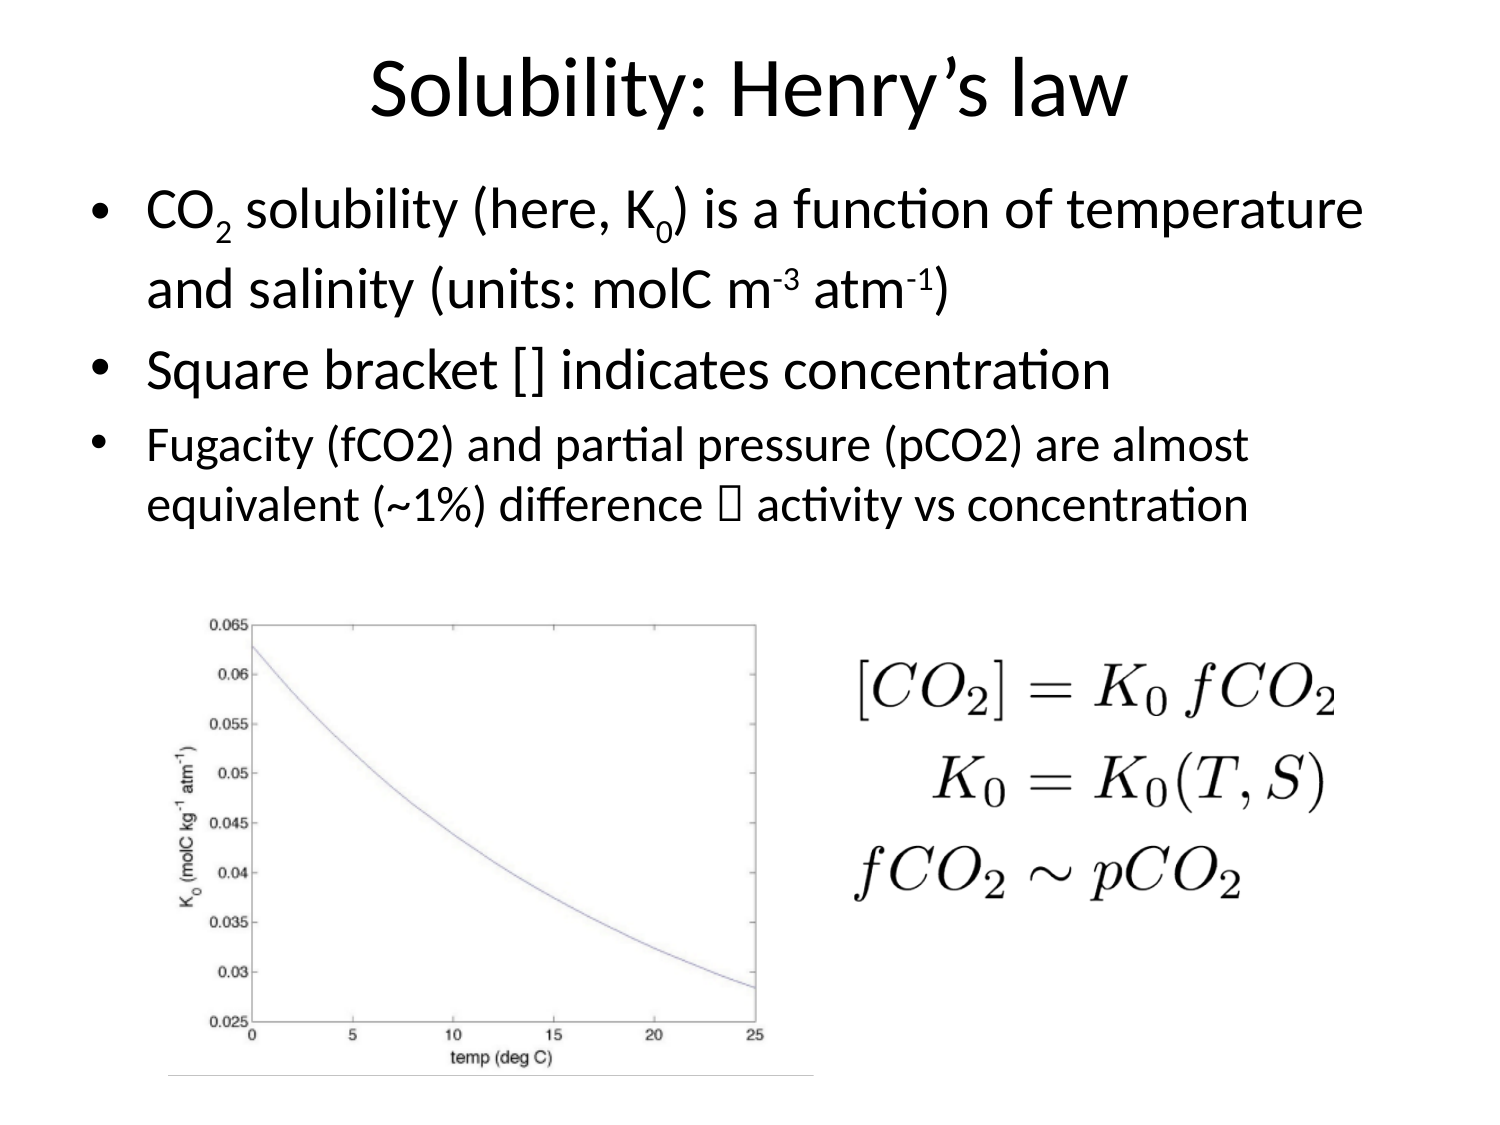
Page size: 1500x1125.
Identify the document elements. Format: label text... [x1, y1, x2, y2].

list CO2 solubility (here, K0) is a function of temperature and salinity (units: molC m-3 atm-1) Square bracket [] indicates concentration Fugacity (fCO2) and partial pressure (pCO2) are almost equivalent (~1%) difference  activity vs concentration [75, 162, 1425, 1005]
title Solubility: Henry’s law [75, 23, 1425, 141]
picture [854, 658, 1335, 903]
picture [167, 590, 814, 1076]
